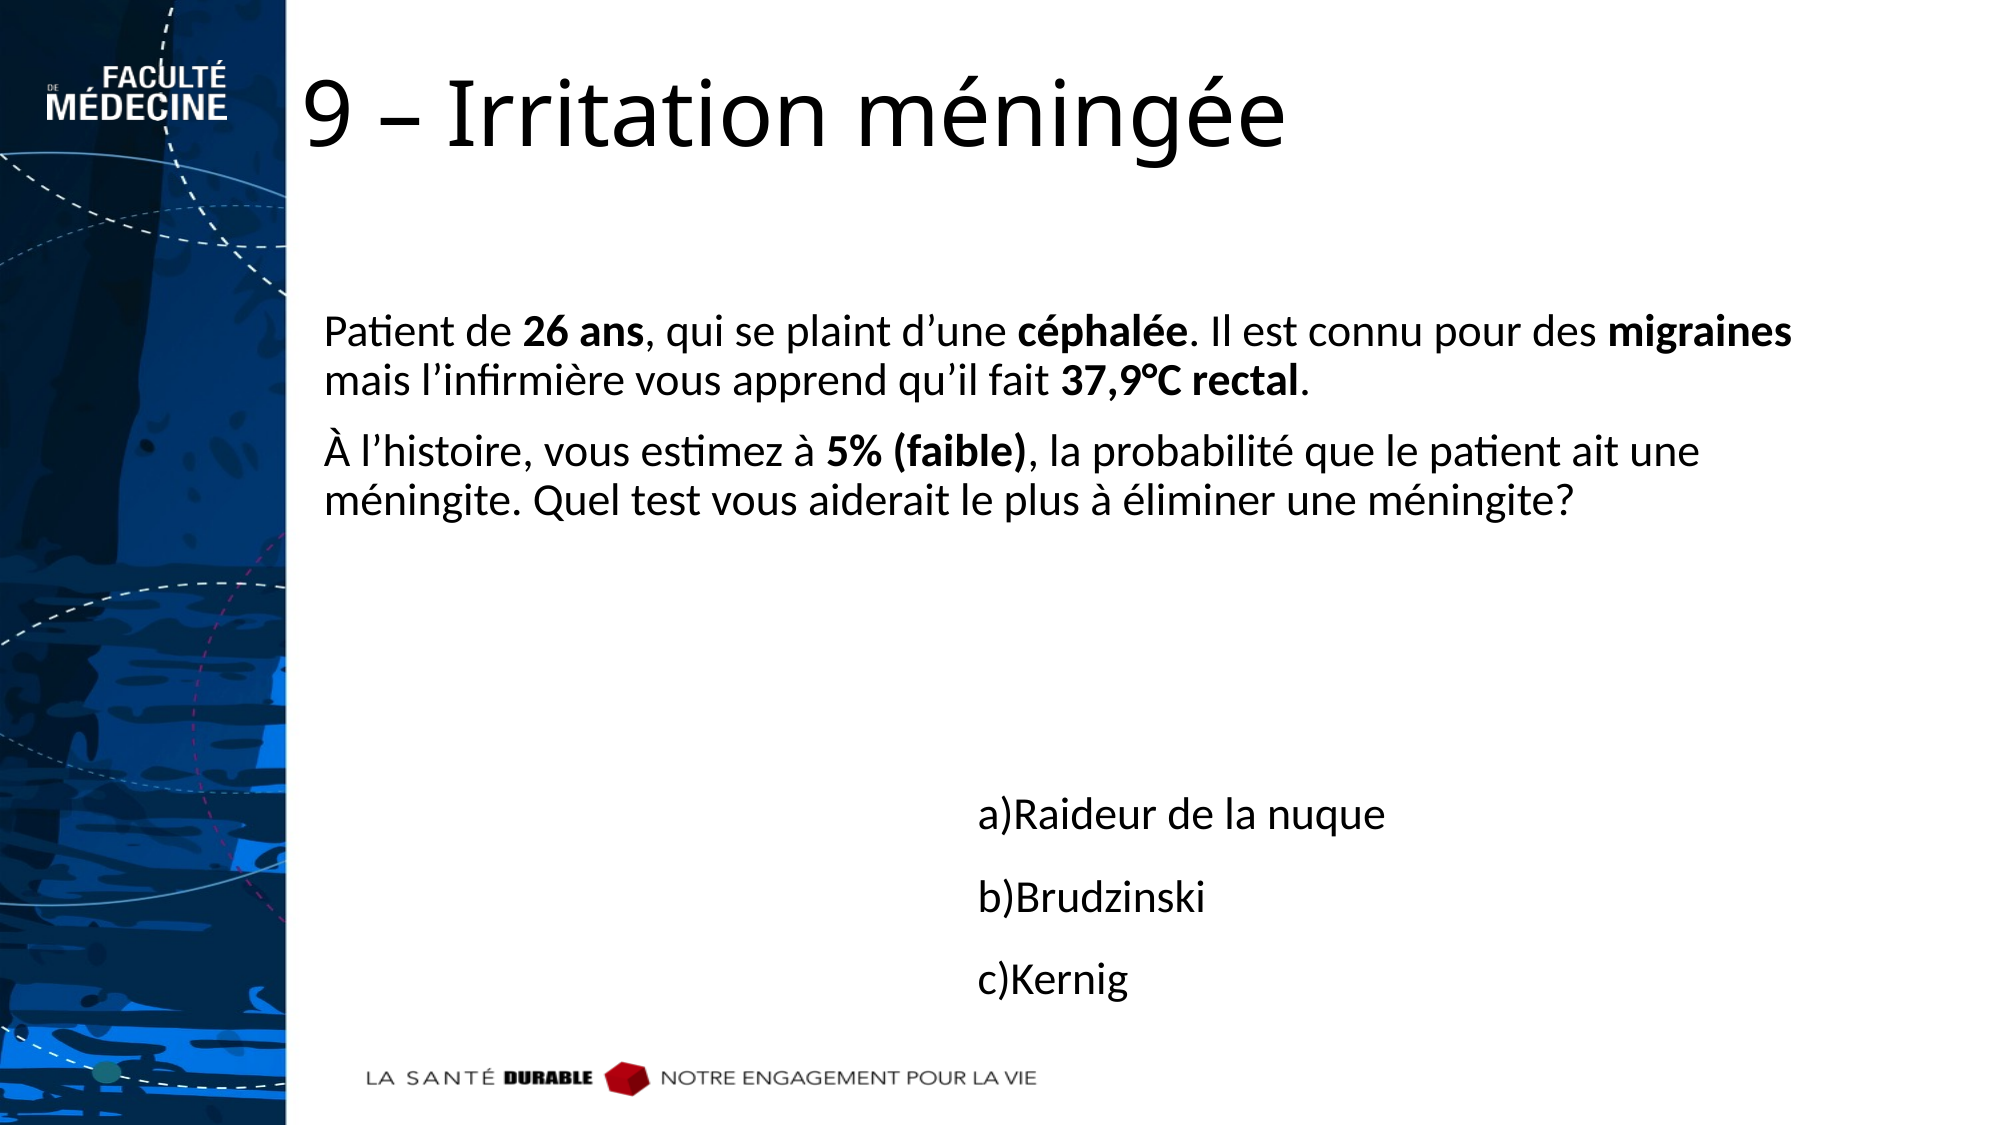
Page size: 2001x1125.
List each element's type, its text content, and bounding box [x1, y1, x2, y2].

title 9 – Irritation méningée [286, 59, 1863, 278]
picture [0, 0, 2000, 1125]
text_box Raideur de la nuque Brudzinski Kernig [962, 749, 1402, 1012]
list Patient de 26 ans, qui se plaint d’une céphalée. Il est connu pour des migraines mais l’infirmière vous apprend qu’il fait 37,9°C rectal. À l’histoire, vous estimez à 5% (faible), la probabilité que le patient ait une méningite. Quel test vous aiderait le plus à éliminer une méningite? [309, 299, 1863, 1014]
